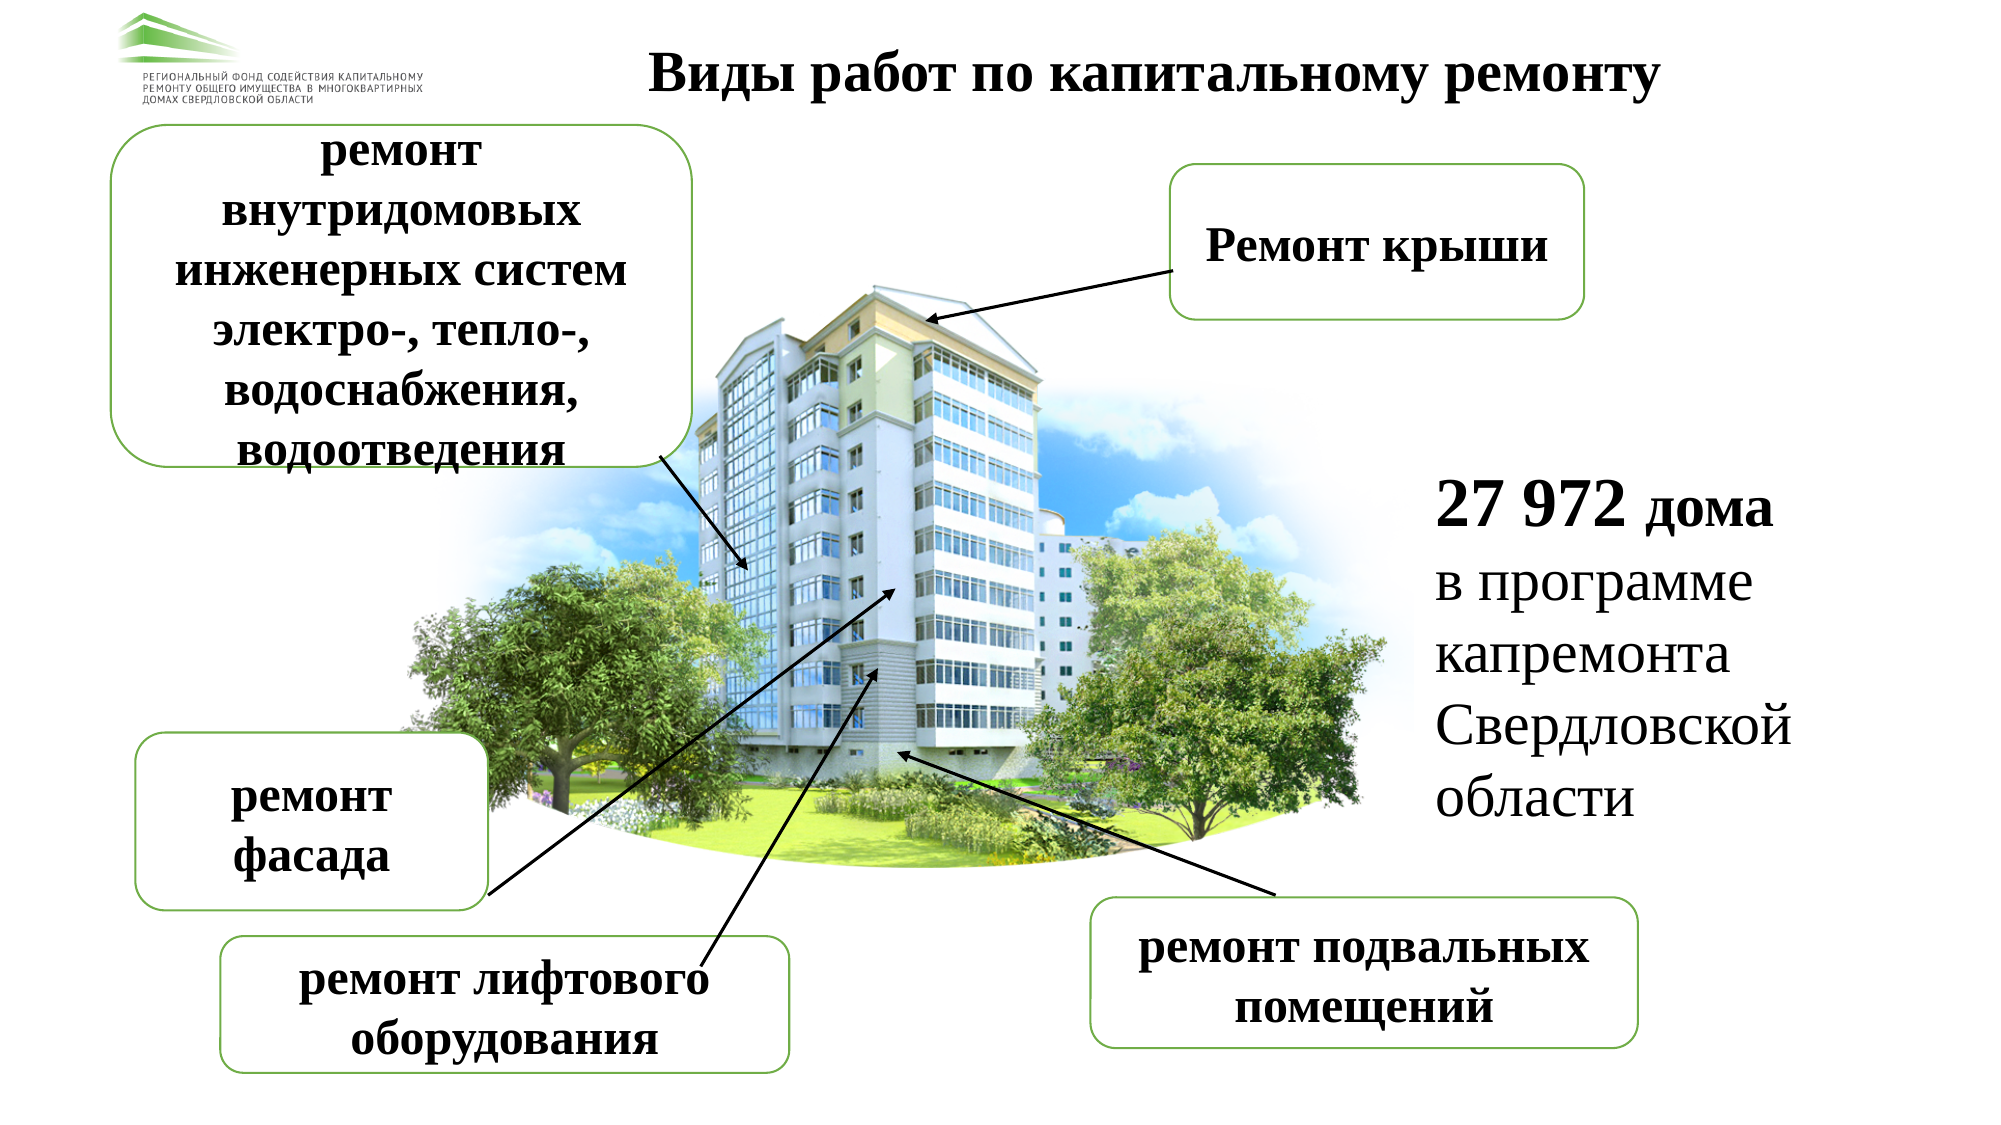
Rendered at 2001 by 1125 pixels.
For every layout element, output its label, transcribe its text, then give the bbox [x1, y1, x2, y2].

text_box ремонт лифтового оборудования [219, 935, 791, 1074]
text_box Виды работ по капитальному ремонту [560, 26, 1750, 156]
text_box ремонт внутридомовых инженерных систем электро-, тепло-, водоснабжения, водоотведения [109, 123, 693, 468]
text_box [488, 588, 896, 896]
picture [377, 246, 1414, 869]
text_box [700, 668, 878, 967]
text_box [925, 270, 1174, 321]
text_box Ремонт крыши [1168, 163, 1586, 321]
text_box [896, 752, 1276, 896]
text_box 27 972 дома в программе капремонта Свердловской области [1420, 449, 1900, 836]
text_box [659, 455, 748, 571]
text_box ремонт подвальных помещений [1089, 896, 1639, 1050]
text_box ремонт фасада [134, 731, 488, 912]
picture [99, 0, 448, 114]
